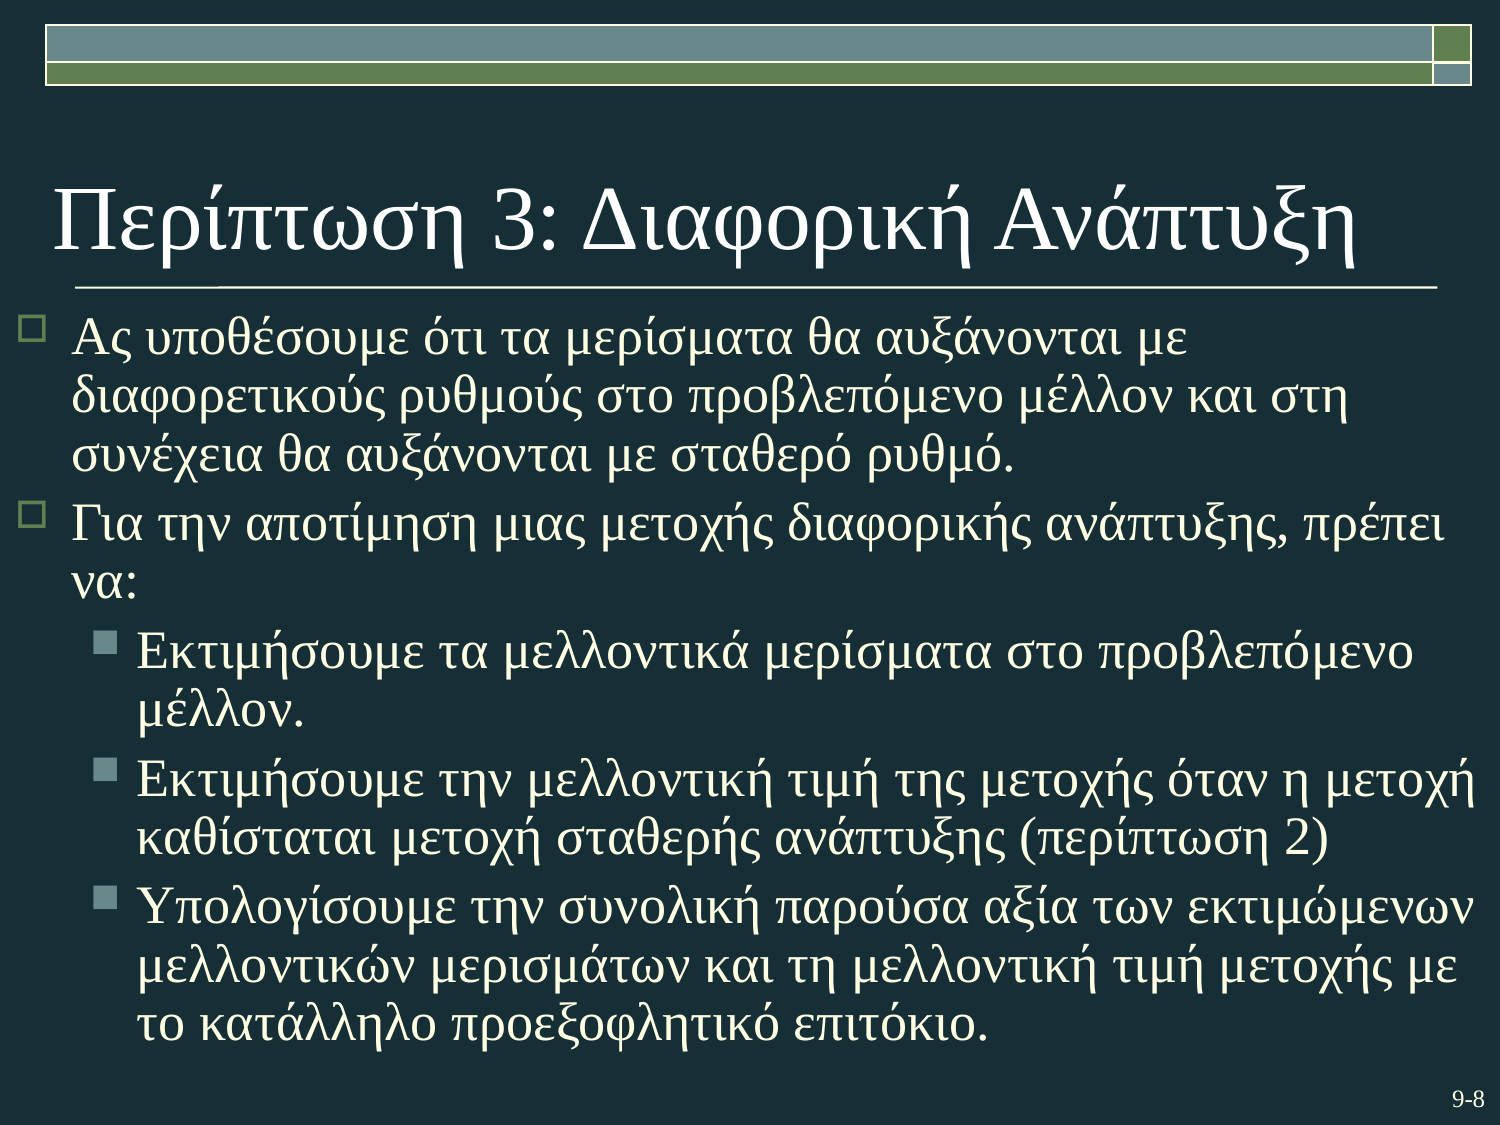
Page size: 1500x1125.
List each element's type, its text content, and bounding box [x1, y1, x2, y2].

list Ας υποθέσουμε ότι τα μερίσματα θα αυξάνονται με διαφορετικούς ρυθμούς στο προβλεπόμενο μέλλον και στη συνέχεια θα αυξάνονται με σταθερό ρυθμό. Για την αποτίμηση μιας μετοχής διαφορικής ανάπτυξης, πρέπει να: Εκτιμήσουμε τα μελλοντικά μερίσματα στο προβλεπόμενο μέλλον. Εκτιμήσουμε την μελλοντική τιμή της μετοχής όταν η μετοχή καθίσταται μετοχή σταθερής ανάπτυξης (περίπτωση 2) Υπολογίσουμε την συνολική παρούσα αξία των εκτιμώμενων μελλοντικών μερισμάτων και τη μελλοντική τιμή μετοχής με το κατάλληλο προεξοφλητικό επιτόκιο. [0, 299, 1500, 1006]
title Περίπτωση 3: Διαφορική Ανάπτυξη [37, 87, 1451, 276]
